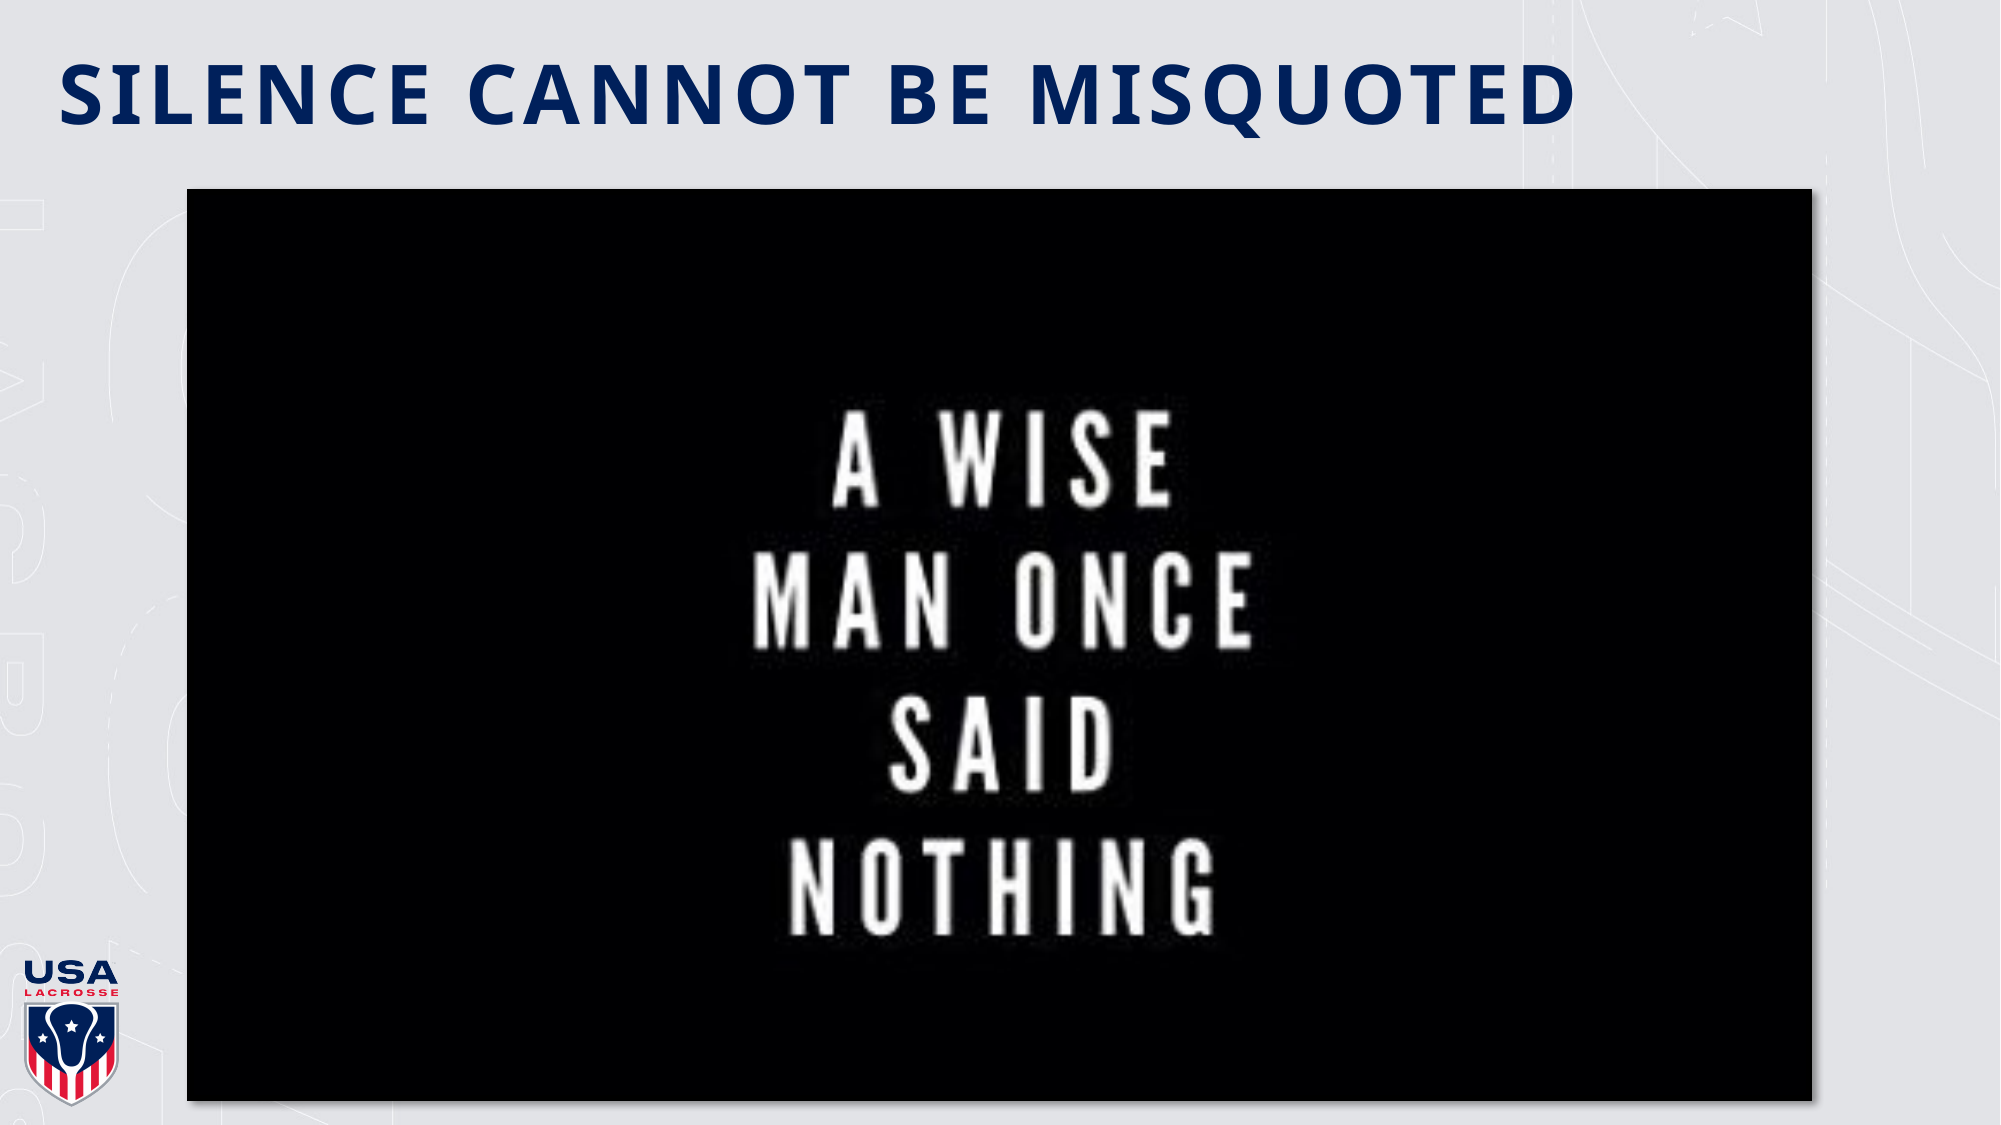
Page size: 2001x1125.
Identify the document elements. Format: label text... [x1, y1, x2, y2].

picture [0, 0, 2001, 1125]
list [193, 194, 1807, 1095]
title SILENCE CANNOT BE MISQUOTED [43, 45, 1769, 192]
